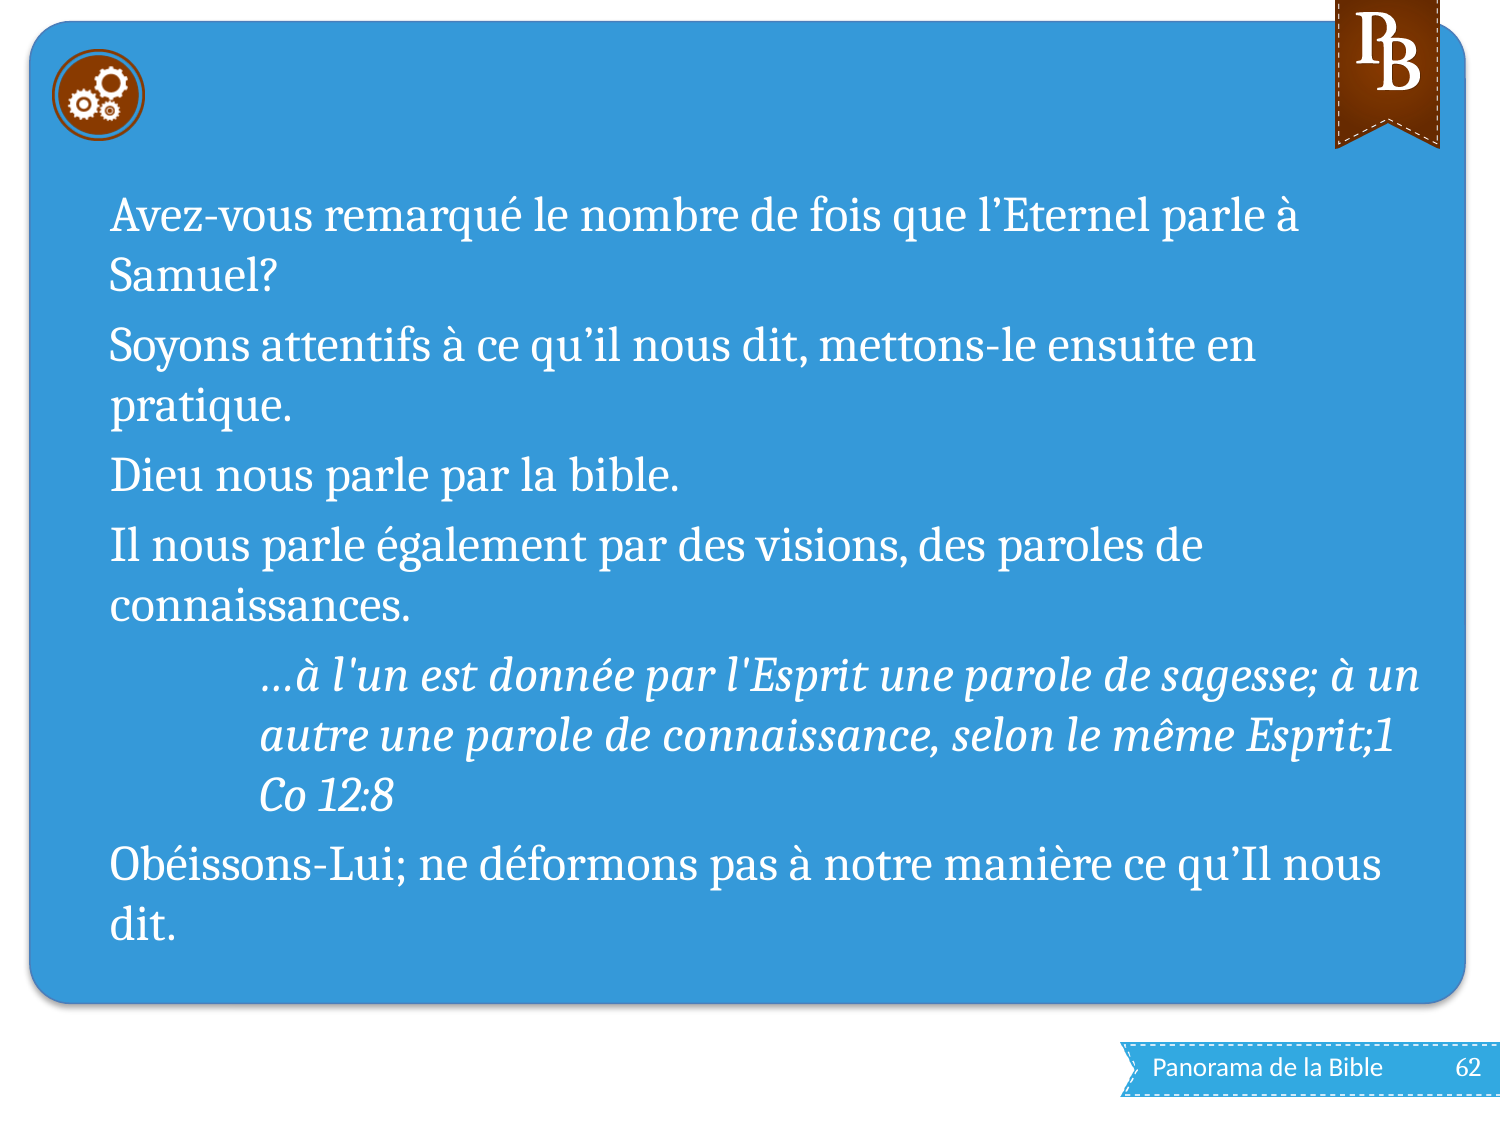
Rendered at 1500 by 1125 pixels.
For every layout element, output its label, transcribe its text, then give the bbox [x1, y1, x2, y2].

picture [1335, 0, 1440, 149]
picture [1120, 1042, 1500, 1097]
picture [52, 49, 145, 142]
list Avez-vous remarqué le nombre de fois que l’Eternel parle à Samuel? Soyons attentifs à ce qu’il nous dit, mettons-le ensuite en pratique. Dieu nous parle par la bible. Il nous parle également par des visions, des paroles de connaissances. …à l'un est donnée par l'Esprit une parole de sagesse; à un autre une parole de connaissance, selon le même Esprit;1 Co 12:8 Obéissons-Lui; ne déformons pas à notre manière ce qu’Il nous dit. [95, 173, 1444, 984]
